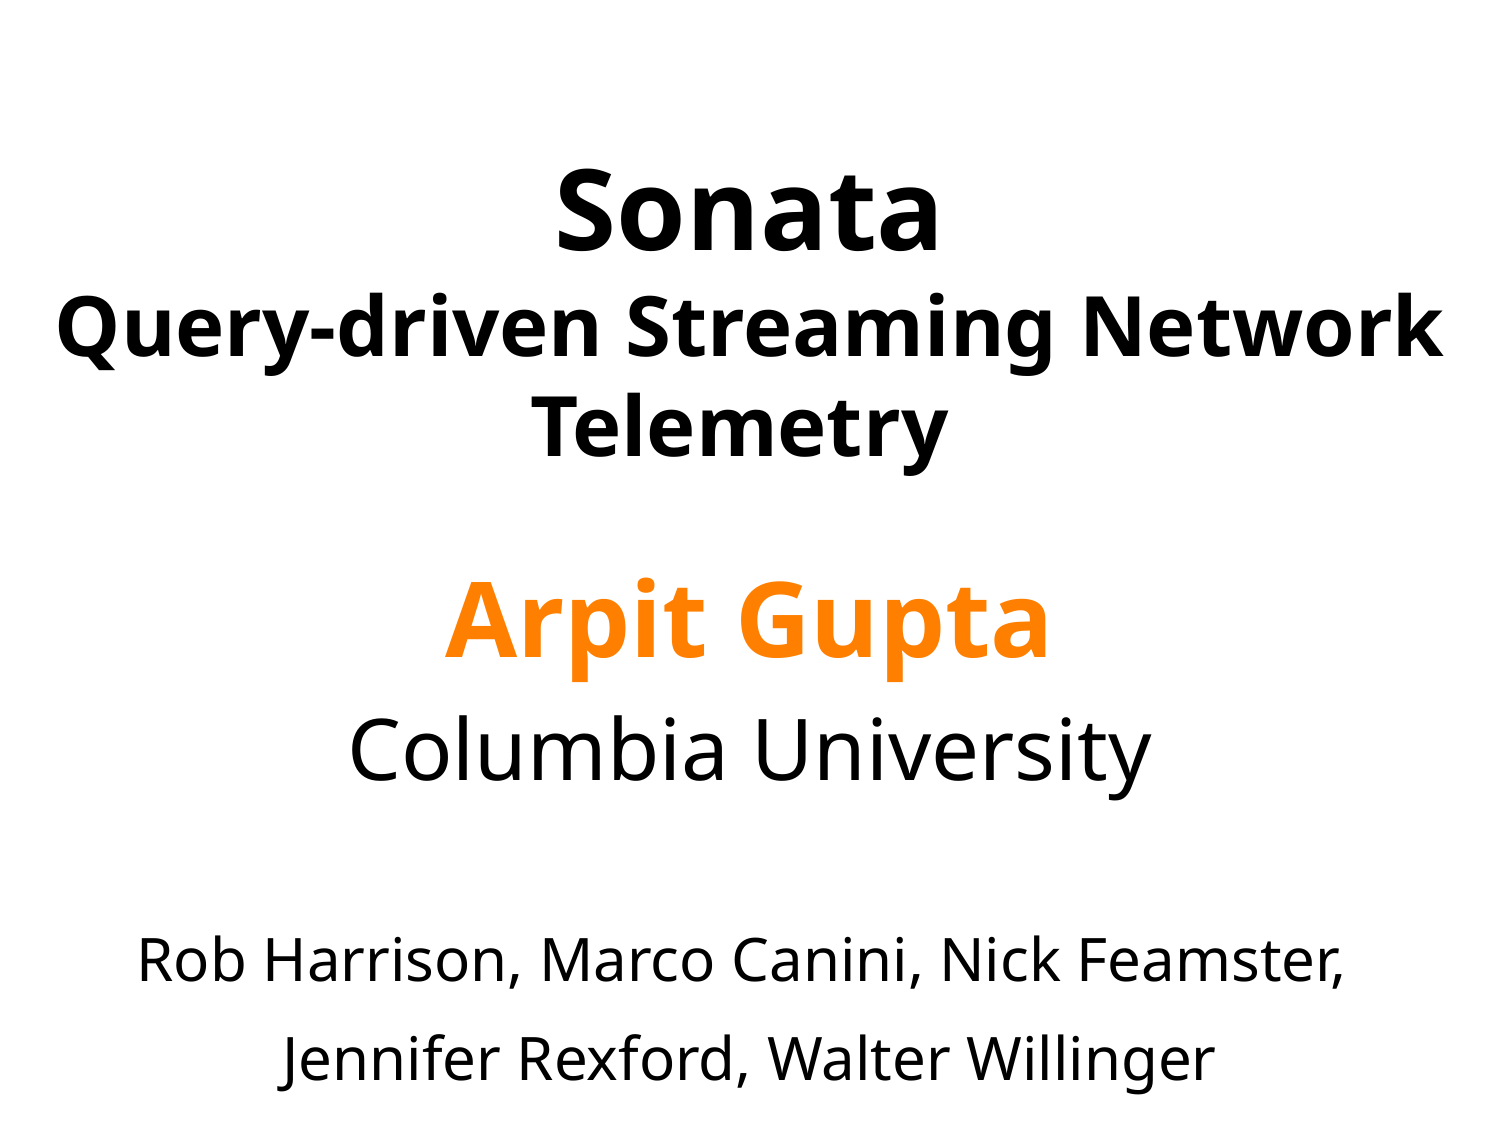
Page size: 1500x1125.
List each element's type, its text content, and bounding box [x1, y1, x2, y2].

subtitle Arpit Gupta Columbia University Rob Harrison, Marco Canini, Nick Feamster, Jennifer Rexford, Walter Willinger [24, 544, 1476, 1101]
title Sonata Query-driven Streaming Network Telemetry [12, 101, 1488, 510]
